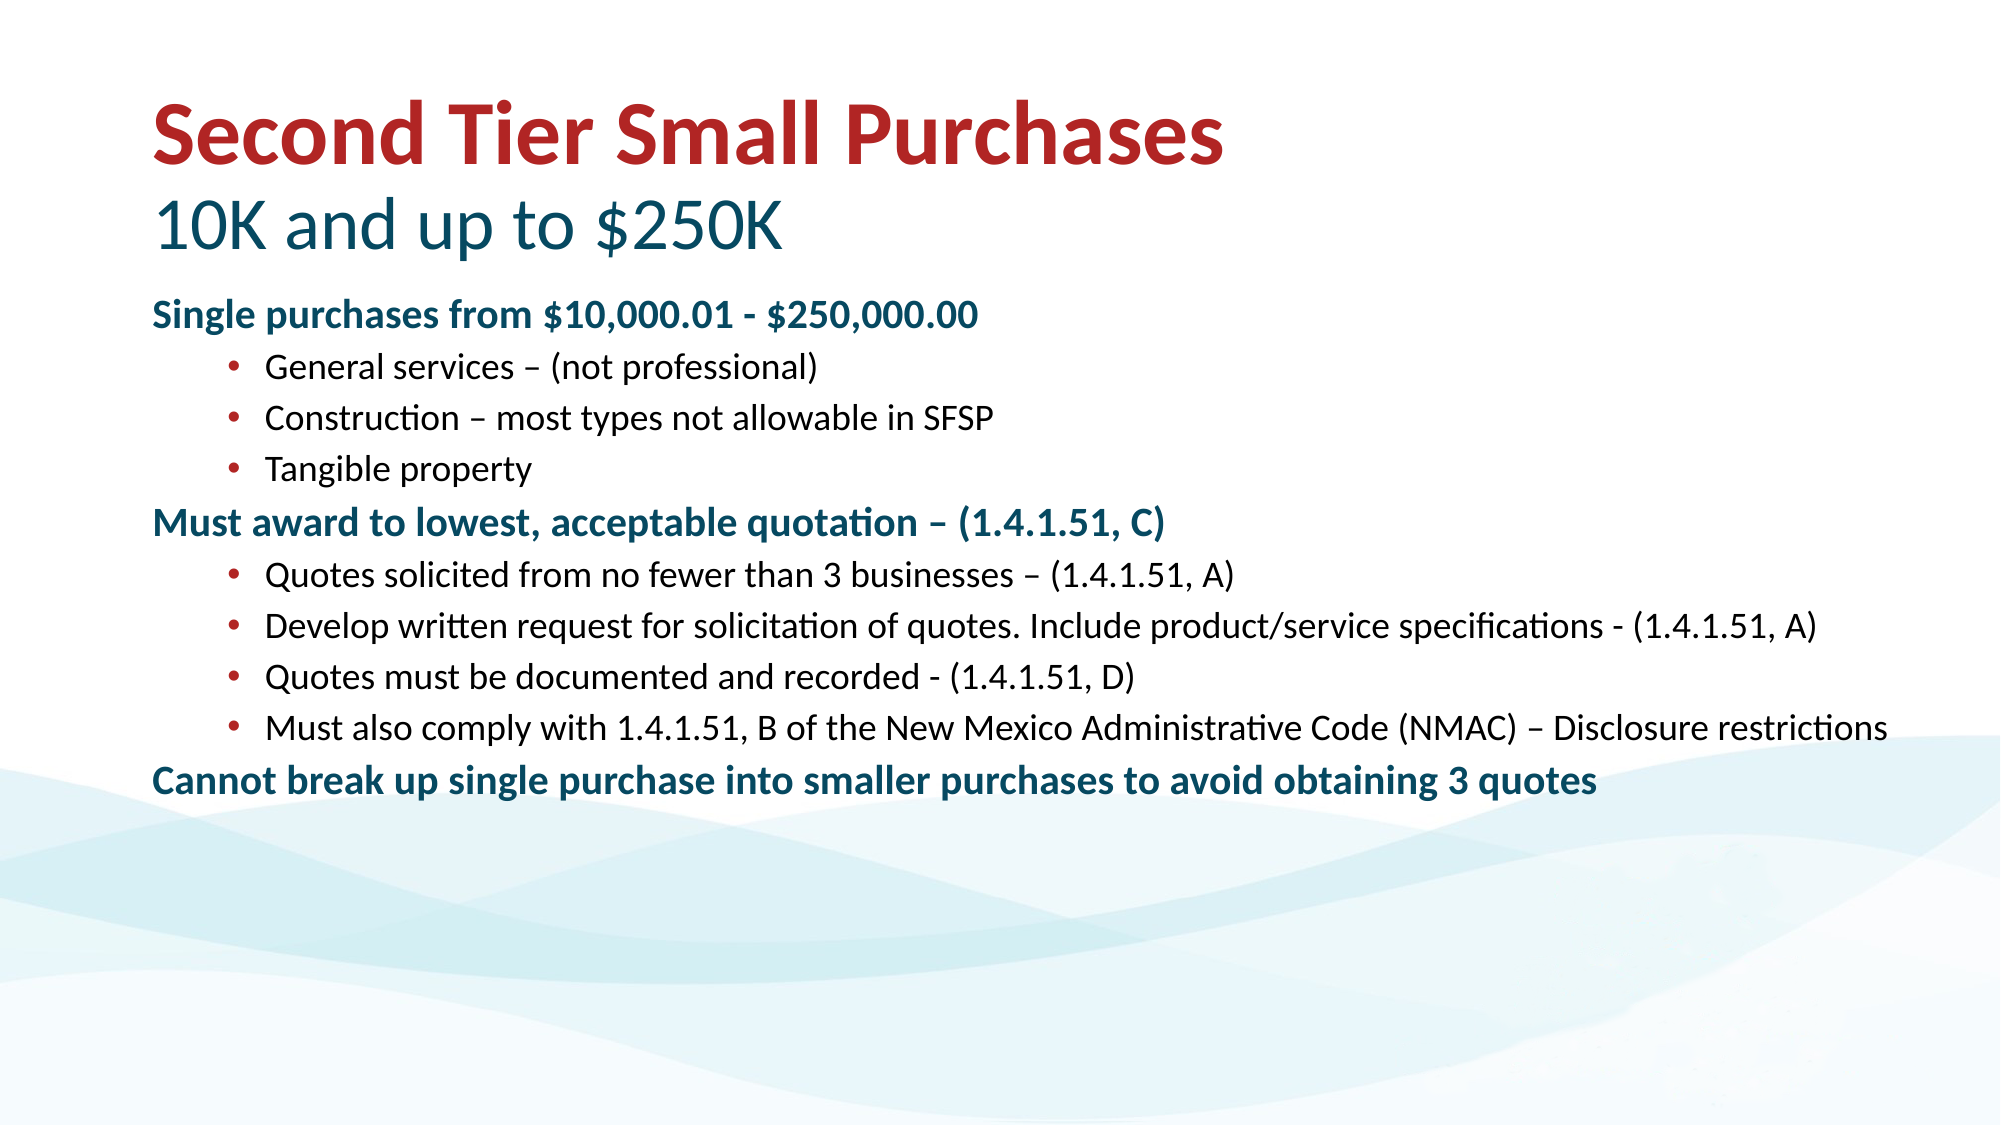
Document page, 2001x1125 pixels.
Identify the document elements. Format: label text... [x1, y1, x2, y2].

list Single purchases from $10,000.01 - $250,000.00 General services – (not professional) Construction – most types not allowable in SFSP Tangible property Must award to lowest, acceptable quotation – (1.4.1.51, C) Quotes solicited from no fewer than 3 businesses – (1.4.1.51, A) Develop written request for solicitation of quotes. Include product/service specifications - (1.4.1.51, A) Quotes must be documented and recorded - (1.4.1.51, D) Must also comply with 1.4.1.51, B of the New Mexico Administrative Code (NMAC) – Disclosure restrictions Cannot break up single purchase into smaller purchases to avoid obtaining 3 quotes [62, 284, 2000, 1039]
picture [0, 0, 2001, 1125]
text_box Second Tier Small Purchases 10K and up to $250K [137, 67, 1863, 285]
